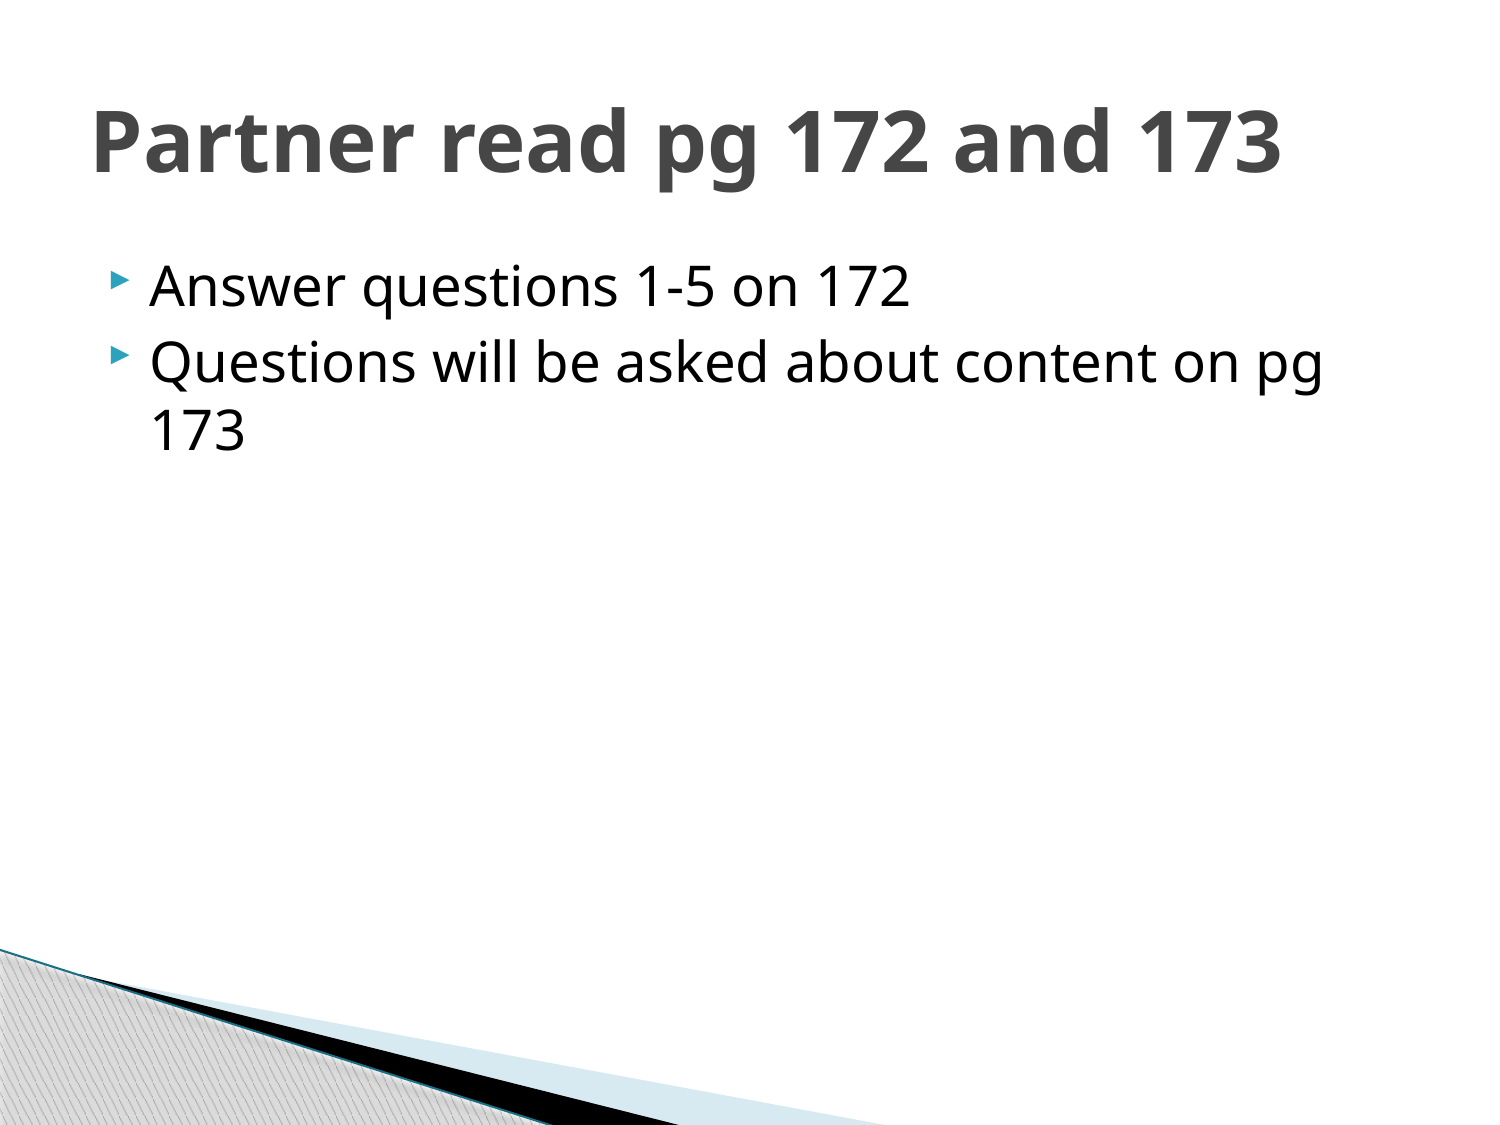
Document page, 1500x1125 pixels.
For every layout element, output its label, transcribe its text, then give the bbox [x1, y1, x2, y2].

title Partner read pg 172 and 173 [75, 45, 1425, 233]
list Answer questions 1-5 on 172 Questions will be asked about content on pg 173 [75, 243, 1425, 986]
